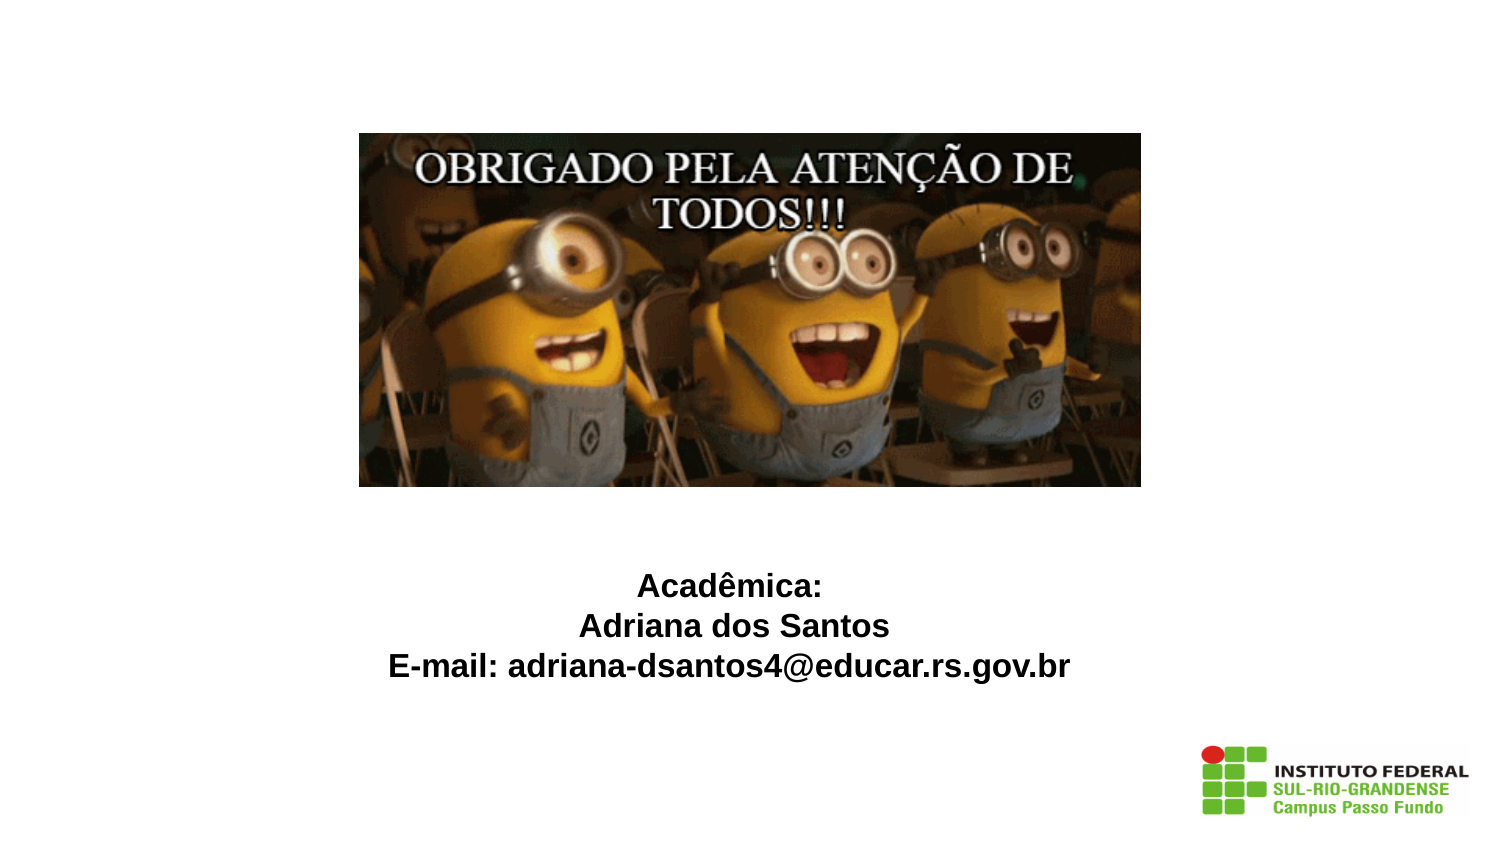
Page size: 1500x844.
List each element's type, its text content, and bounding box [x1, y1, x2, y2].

text_box Acadêmica: Adriana dos Santos E-mail: adriana-dsantos4@educar.rs.gov.br [341, 557, 1128, 732]
picture [359, 132, 1141, 487]
picture [1201, 744, 1470, 818]
